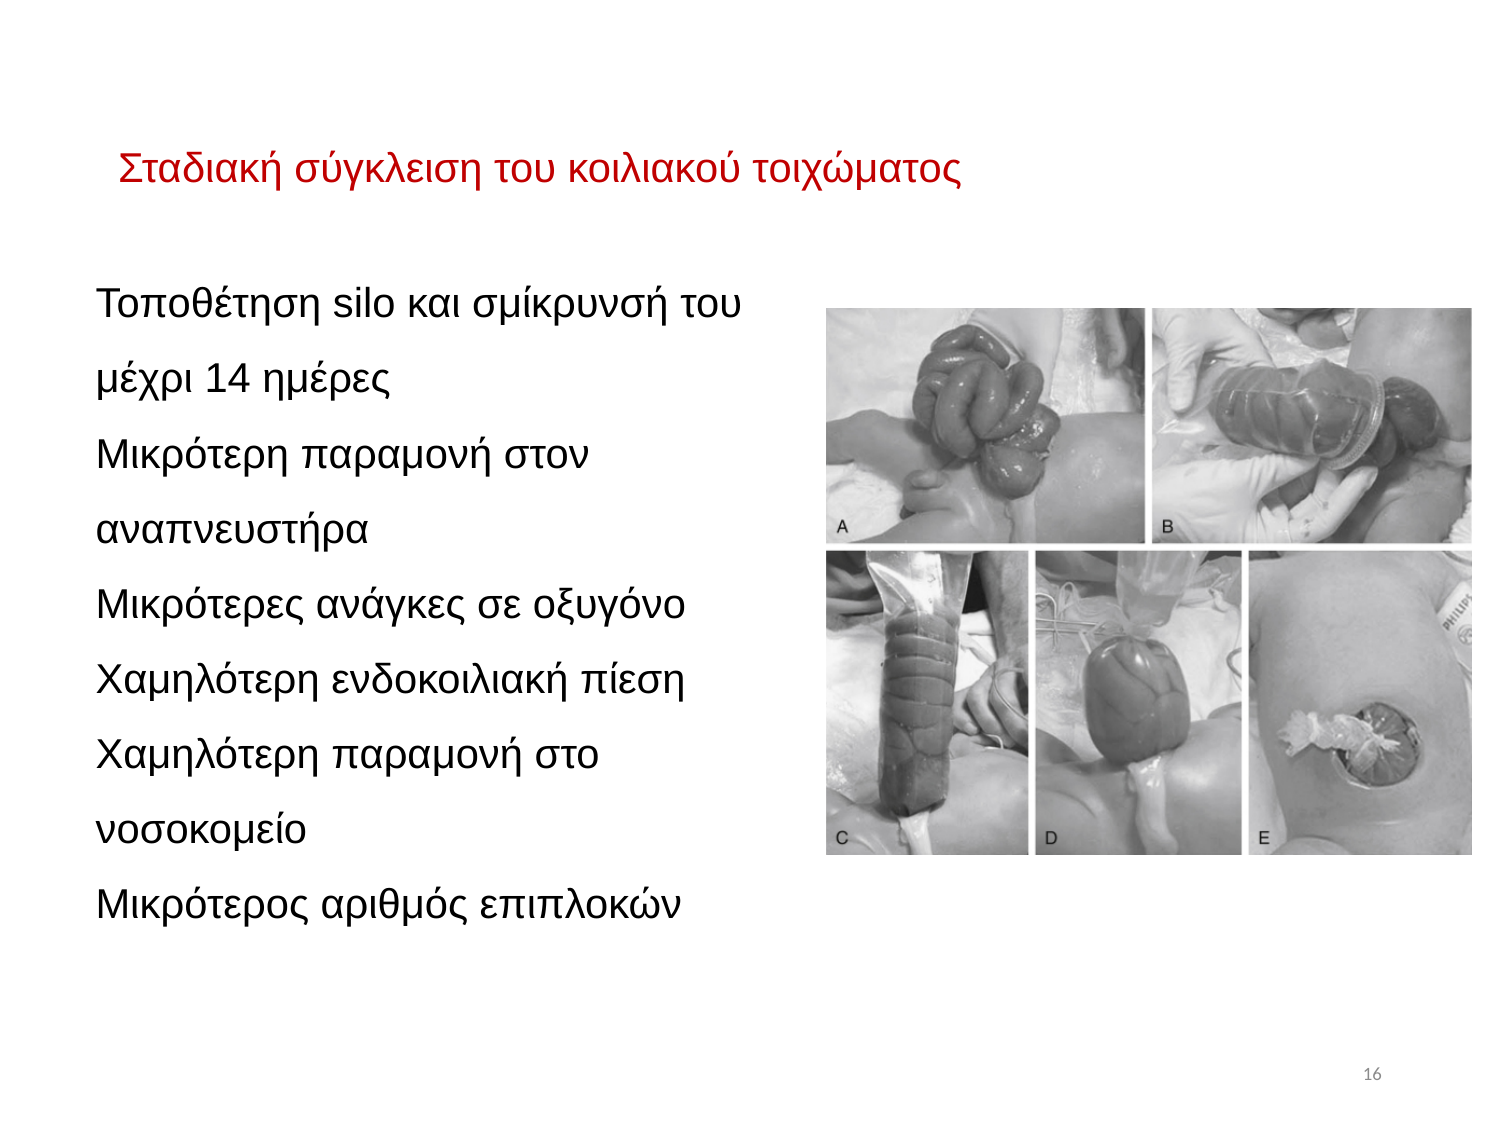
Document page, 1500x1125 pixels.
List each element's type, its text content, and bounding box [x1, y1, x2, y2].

picture [826, 308, 1472, 855]
title Σταδιακή σύγκλειση του κοιλιακού τοιχώματος [103, 59, 1397, 278]
list Τοποθέτηση silo και σμίκρυνσή του μέχρι 14 ημέρες Μικρότερη παραμονή στον αναπνευστήρα Μικρότερες ανάγκες σε οξυγόνο Χαμηλότερη ενδοκοιλιακή πίεση Χαμηλότερη παραμονή στο νοσοκομείο Μικρότερος αριθμός επιπλοκών [80, 243, 827, 994]
slide_number 16 [1059, 1042, 1397, 1103]
